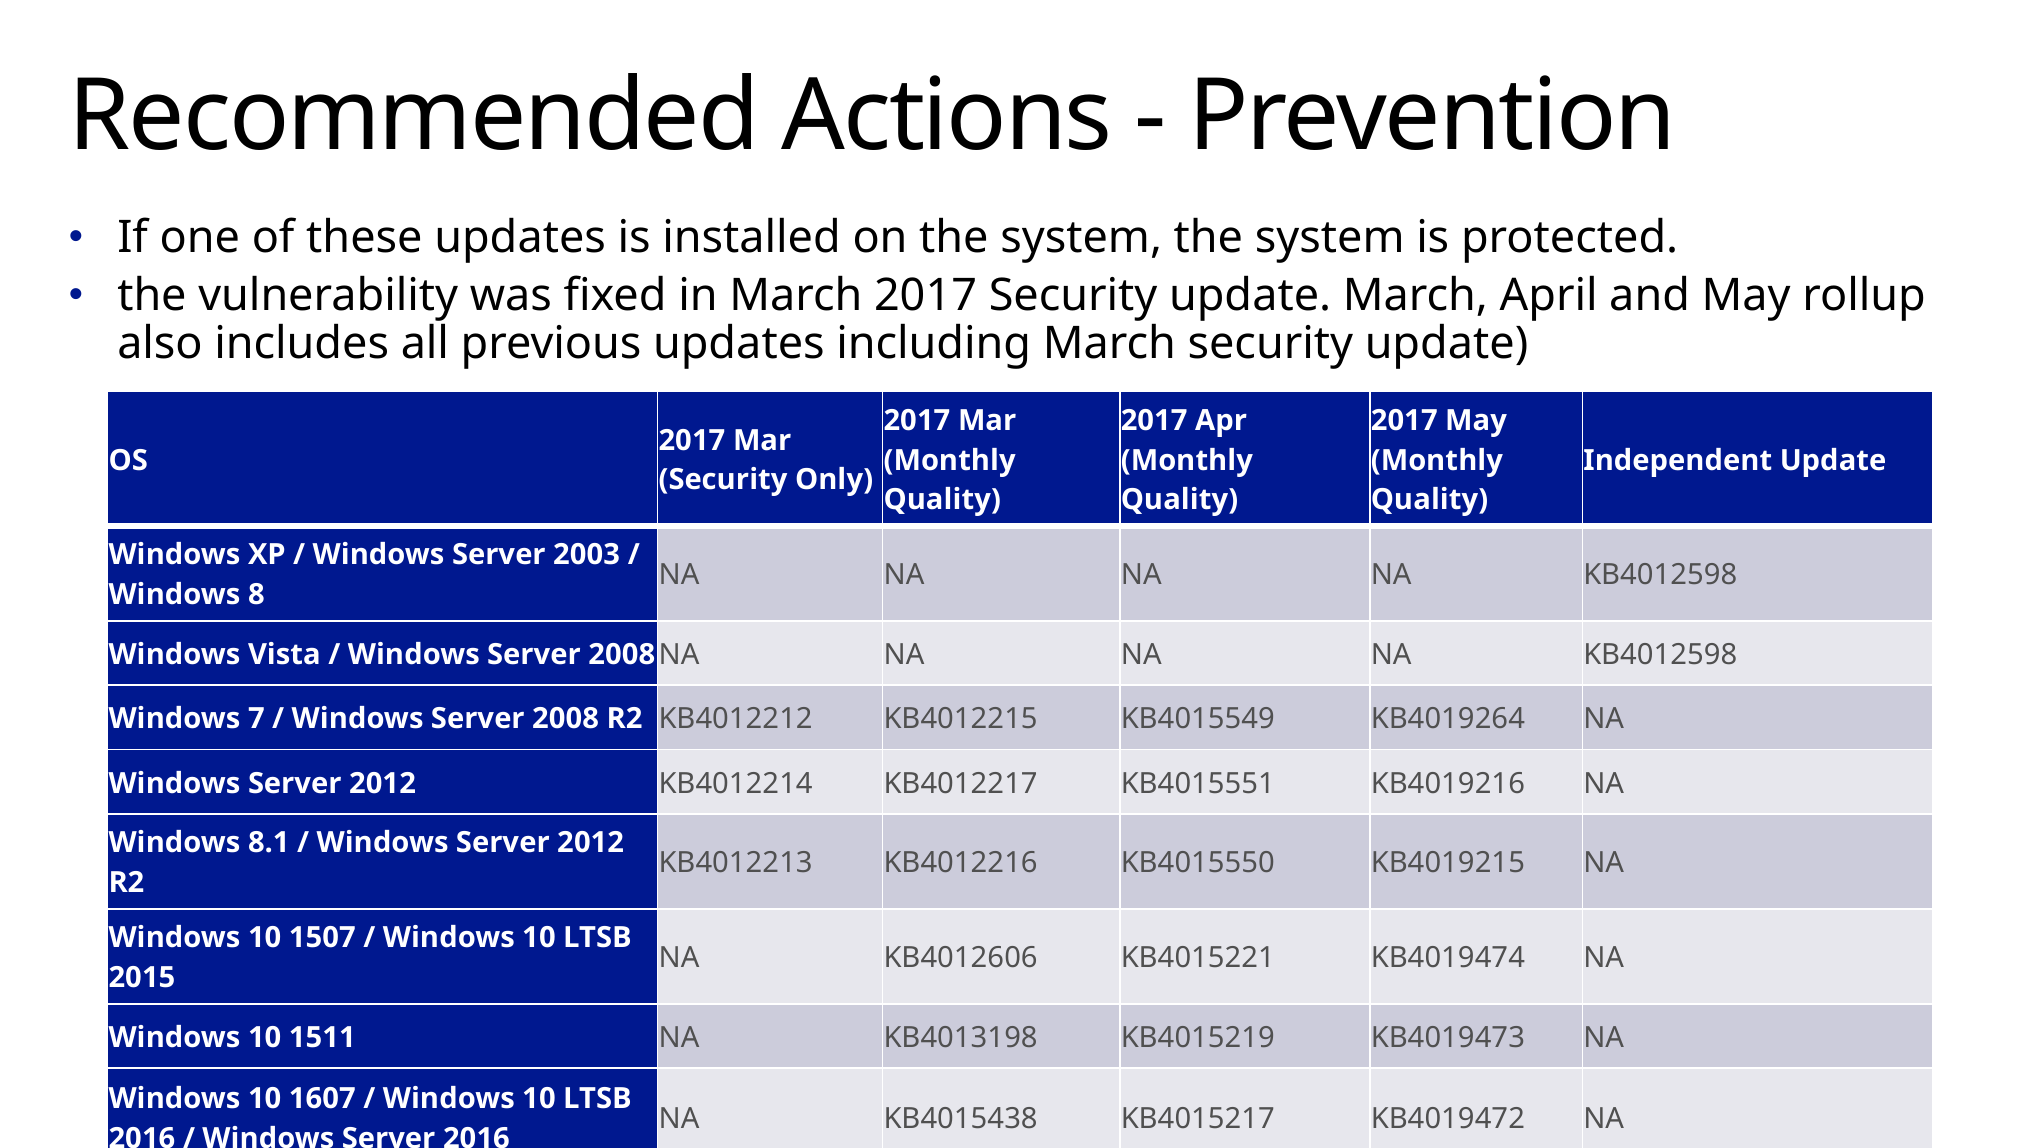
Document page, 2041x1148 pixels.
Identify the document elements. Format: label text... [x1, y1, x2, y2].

table_cell NA [658, 1069, 882, 1148]
table_cell KB4015217 [1121, 1069, 1369, 1148]
title Recommended Actions - Prevention [45, 48, 1996, 199]
table_cell NA [1121, 529, 1369, 620]
table_cell NA [1583, 750, 1932, 813]
table_cell KB4012214 [658, 750, 882, 813]
table_cell KB4012213 [658, 815, 882, 908]
table_cell KB4012598 [1583, 529, 1932, 620]
table_cell Windows 8.1 / Windows Server 2012 R2 [108, 815, 657, 908]
table_cell KB4019215 [1371, 815, 1582, 908]
table_cell Windows 10 1607 / Windows 10 LTSB 2016 / Windows Server 2016 [108, 1069, 657, 1148]
table_cell NA [1371, 529, 1582, 620]
table_cell NA [883, 622, 1119, 684]
table_cell NA [1121, 622, 1369, 684]
table_cell KB4019216 [1371, 750, 1582, 813]
table_cell KB4015219 [1121, 1005, 1369, 1067]
table_cell KB4015549 [1121, 686, 1369, 749]
table_cell NA [658, 622, 882, 684]
table_cell KB4012598 [1583, 622, 1932, 684]
table_cell NA [658, 910, 882, 1003]
table_cell KB4012215 [883, 686, 1119, 749]
table_cell NA [1583, 1005, 1932, 1067]
table_cell NA [1583, 1069, 1932, 1148]
table_cell NA [1371, 622, 1582, 684]
table_cell NA [1583, 686, 1932, 749]
table_header OS [108, 392, 657, 523]
table_header 2017 May (Monthly Quality) [1371, 392, 1582, 523]
table_cell KB4015438 [883, 1069, 1119, 1148]
table_cell NA [883, 529, 1119, 620]
table_header 2017 Mar (Monthly Quality) [883, 392, 1119, 523]
table_cell KB4012606 [883, 910, 1119, 1003]
table_cell KB4019472 [1371, 1069, 1582, 1148]
table_cell KB4012212 [658, 686, 882, 749]
table_cell KB4019473 [1371, 1005, 1582, 1067]
table_cell NA [658, 529, 882, 620]
table_cell NA [1583, 910, 1932, 1003]
table_cell Windows XP / Windows Server 2003 / Windows 8 [108, 529, 657, 620]
list If one of these updates is installed on the system, the system is protected. the vulnerability was fixed in March 2017 Security update. March, April and May rollup also includes all previous updates including March security update) [45, 199, 1996, 387]
table_cell NA [658, 1005, 882, 1067]
table_cell Windows 7 / Windows Server 2008 R2 [108, 686, 657, 749]
table_cell KB4015551 [1121, 750, 1369, 813]
table_header Independent Update [1583, 392, 1932, 523]
table_cell KB4019474 [1371, 910, 1582, 1003]
table_header 2017 Mar (Security Only) [658, 392, 882, 523]
table_cell NA [1583, 815, 1932, 908]
table_header 2017 Apr (Monthly Quality) [1121, 392, 1369, 523]
table_cell Windows 10 1507 / Windows 10 LTSB 2015 [108, 910, 657, 1003]
table_cell KB4015221 [1121, 910, 1369, 1003]
table_cell Windows Server 2012 [108, 750, 657, 813]
table_cell KB4012217 [883, 750, 1119, 813]
table_cell KB4015550 [1121, 815, 1369, 908]
table_cell KB4013198 [883, 1005, 1119, 1067]
table_cell KB4012216 [883, 815, 1119, 908]
table_cell Windows 10 1511 [108, 1005, 657, 1067]
table_cell Windows Vista / Windows Server 2008 [108, 622, 657, 684]
table_cell KB4019264 [1371, 686, 1582, 749]
